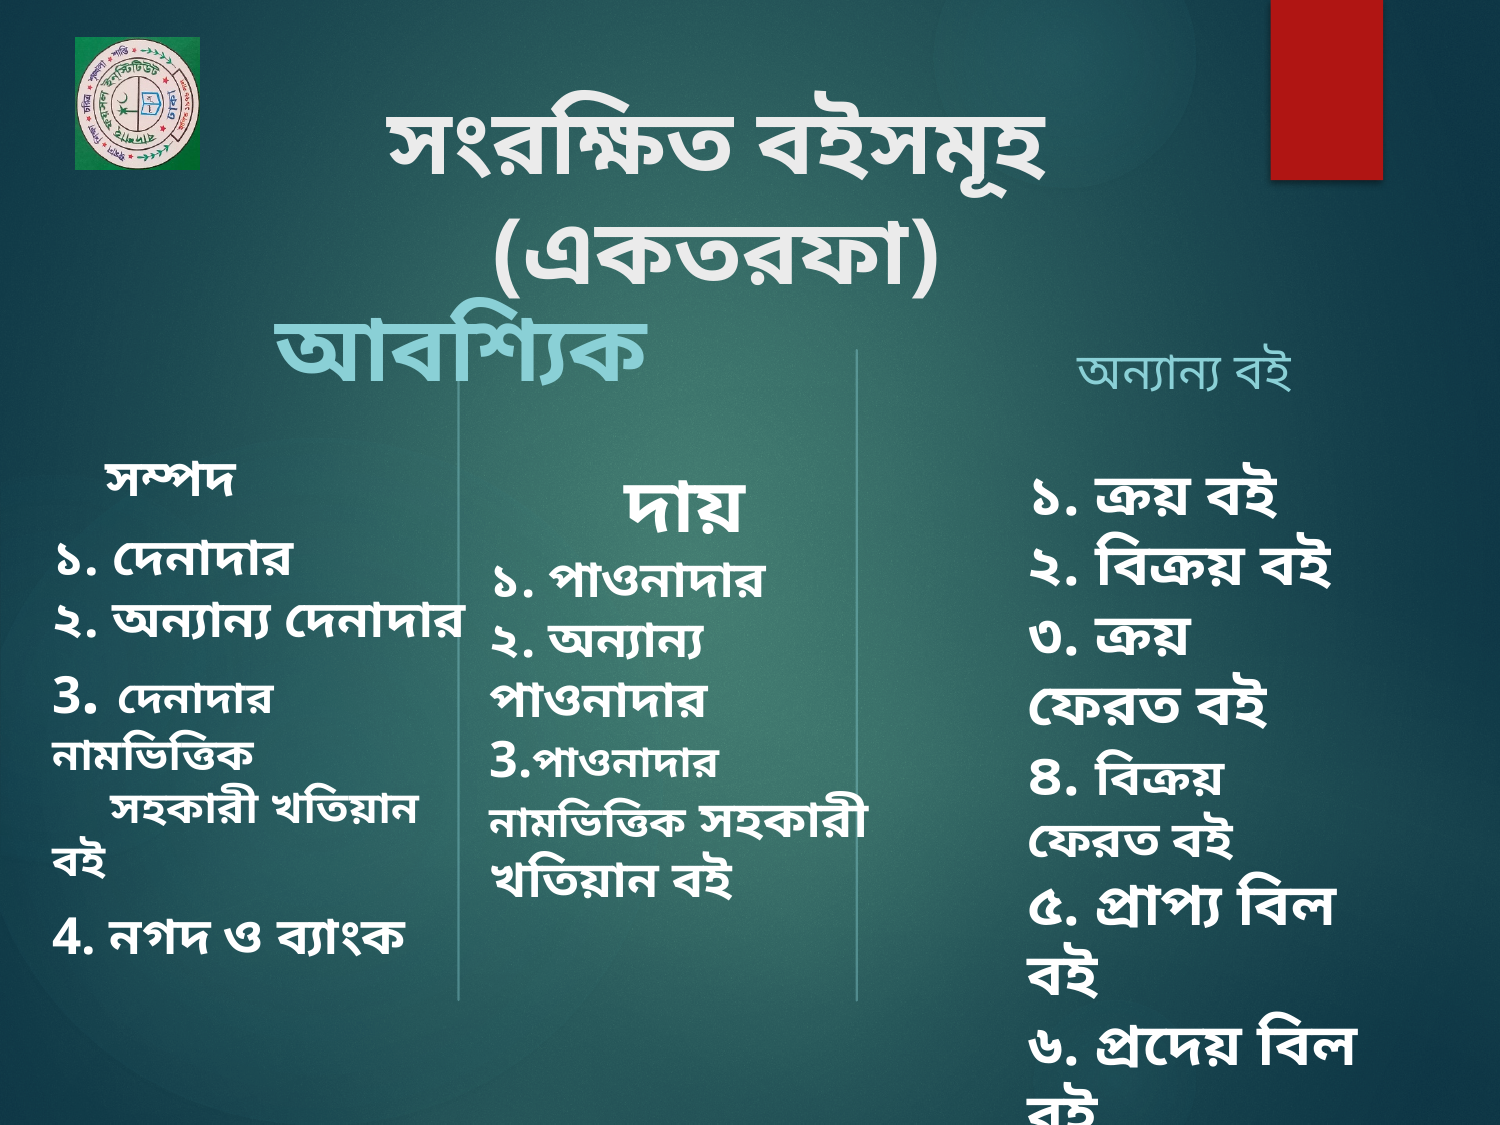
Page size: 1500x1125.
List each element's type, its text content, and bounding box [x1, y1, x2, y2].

title সংরক্ষিত বইসমূহ (একতরফা) [137, 75, 1295, 305]
picture [75, 37, 200, 170]
list অন্যান্য বই [1062, 312, 1424, 408]
list দায় ১. পাওনাদার ২. অন্যান্য পাওনাদার 3.পাওনাদার নামভিত্তিক সহকারী খতিয়ান বই [474, 450, 888, 925]
list ১. ক্রয় বই ২. বিক্রয় বই ৩. ক্রয় ফেরত বই ৪. বিক্রয় ফেরত বই ৫. প্রাপ্য বিল বই ৬. প্রদেয় বিল বই [1012, 450, 1374, 1039]
list আবশ্যিক [137, 312, 785, 408]
list সম্পদ ১. দেনাদার ২. অন্যান্য দেনাদার 3. দেনাদার নামভিত্তিক সহকারী খতিয়ান বই 4. নগদ ও ব্যাংক [37, 437, 495, 1013]
